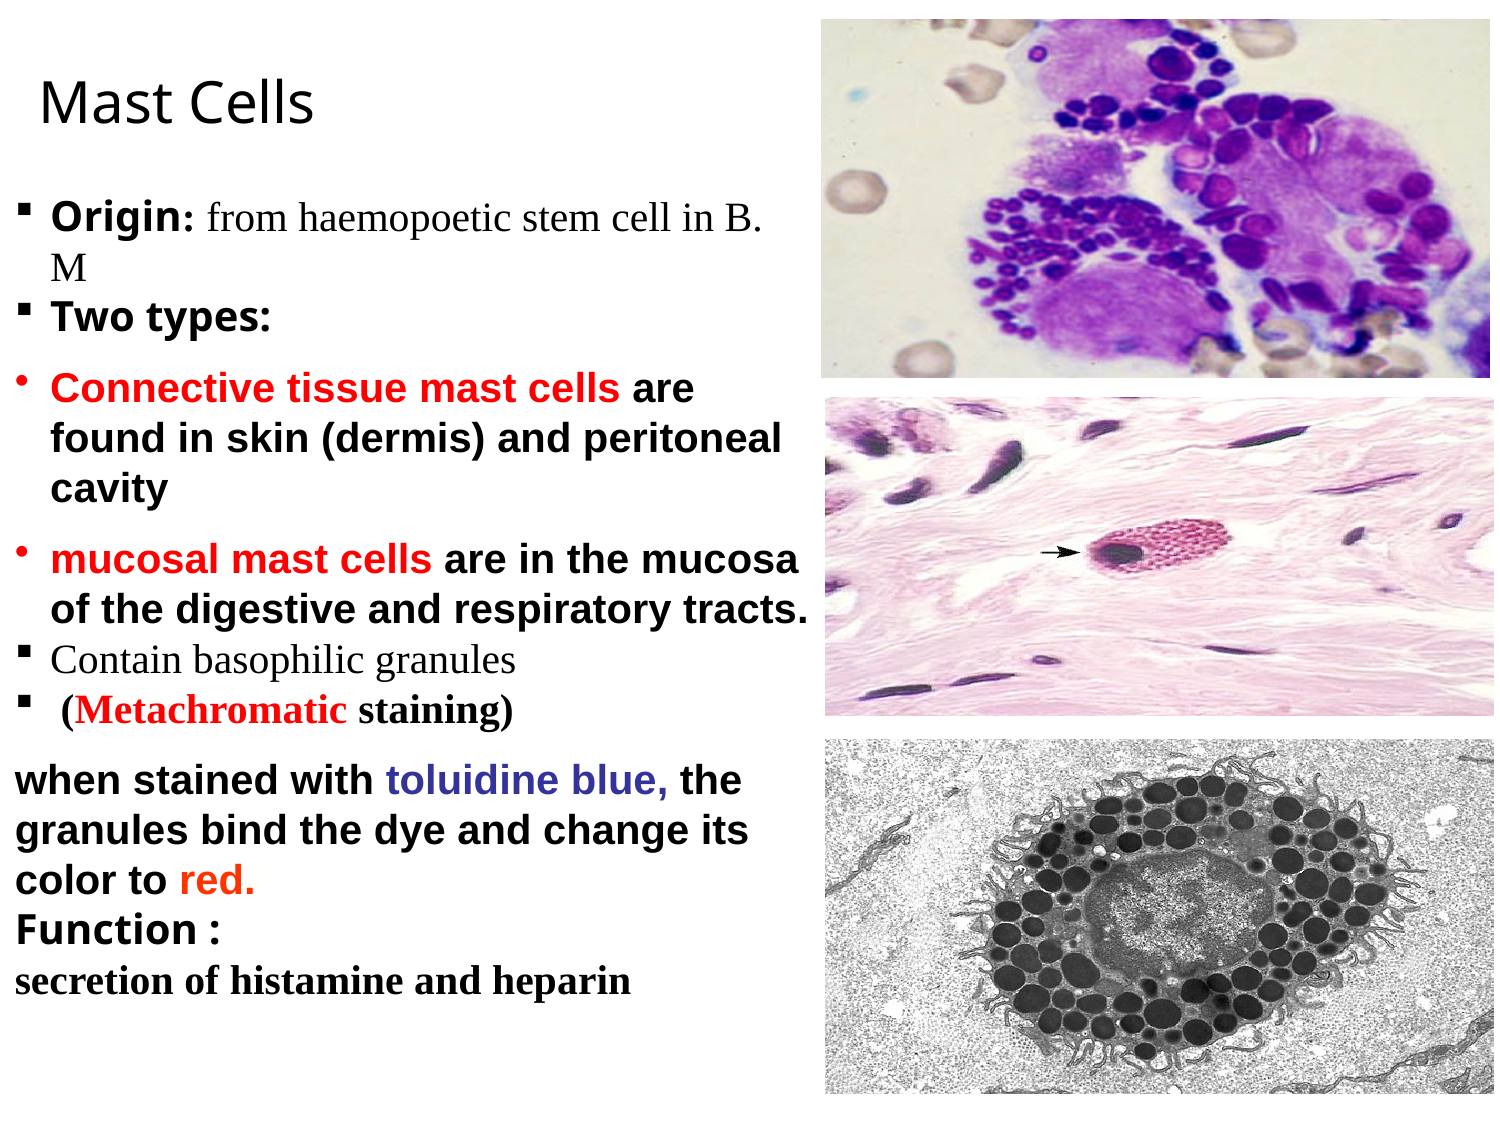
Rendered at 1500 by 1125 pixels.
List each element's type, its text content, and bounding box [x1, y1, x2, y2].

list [824, 396, 1495, 716]
picture [824, 739, 1495, 1095]
picture [820, 18, 1491, 378]
title Mast Cells [23, 6, 808, 182]
text_box Origin: from haemopoetic stem cell in B. M Two types: Connective tissue mast cells are found in skin (dermis) and peritoneal cavity; mucosal mast cells are in the mucosa of the digestive and respiratory tracts. Contain basophilic granules (Metachromatic staining) when stained with toluidine blue, the granules bind the dye and change its color to red. Function : secretion of histamine and heparin [0, 182, 825, 1094]
